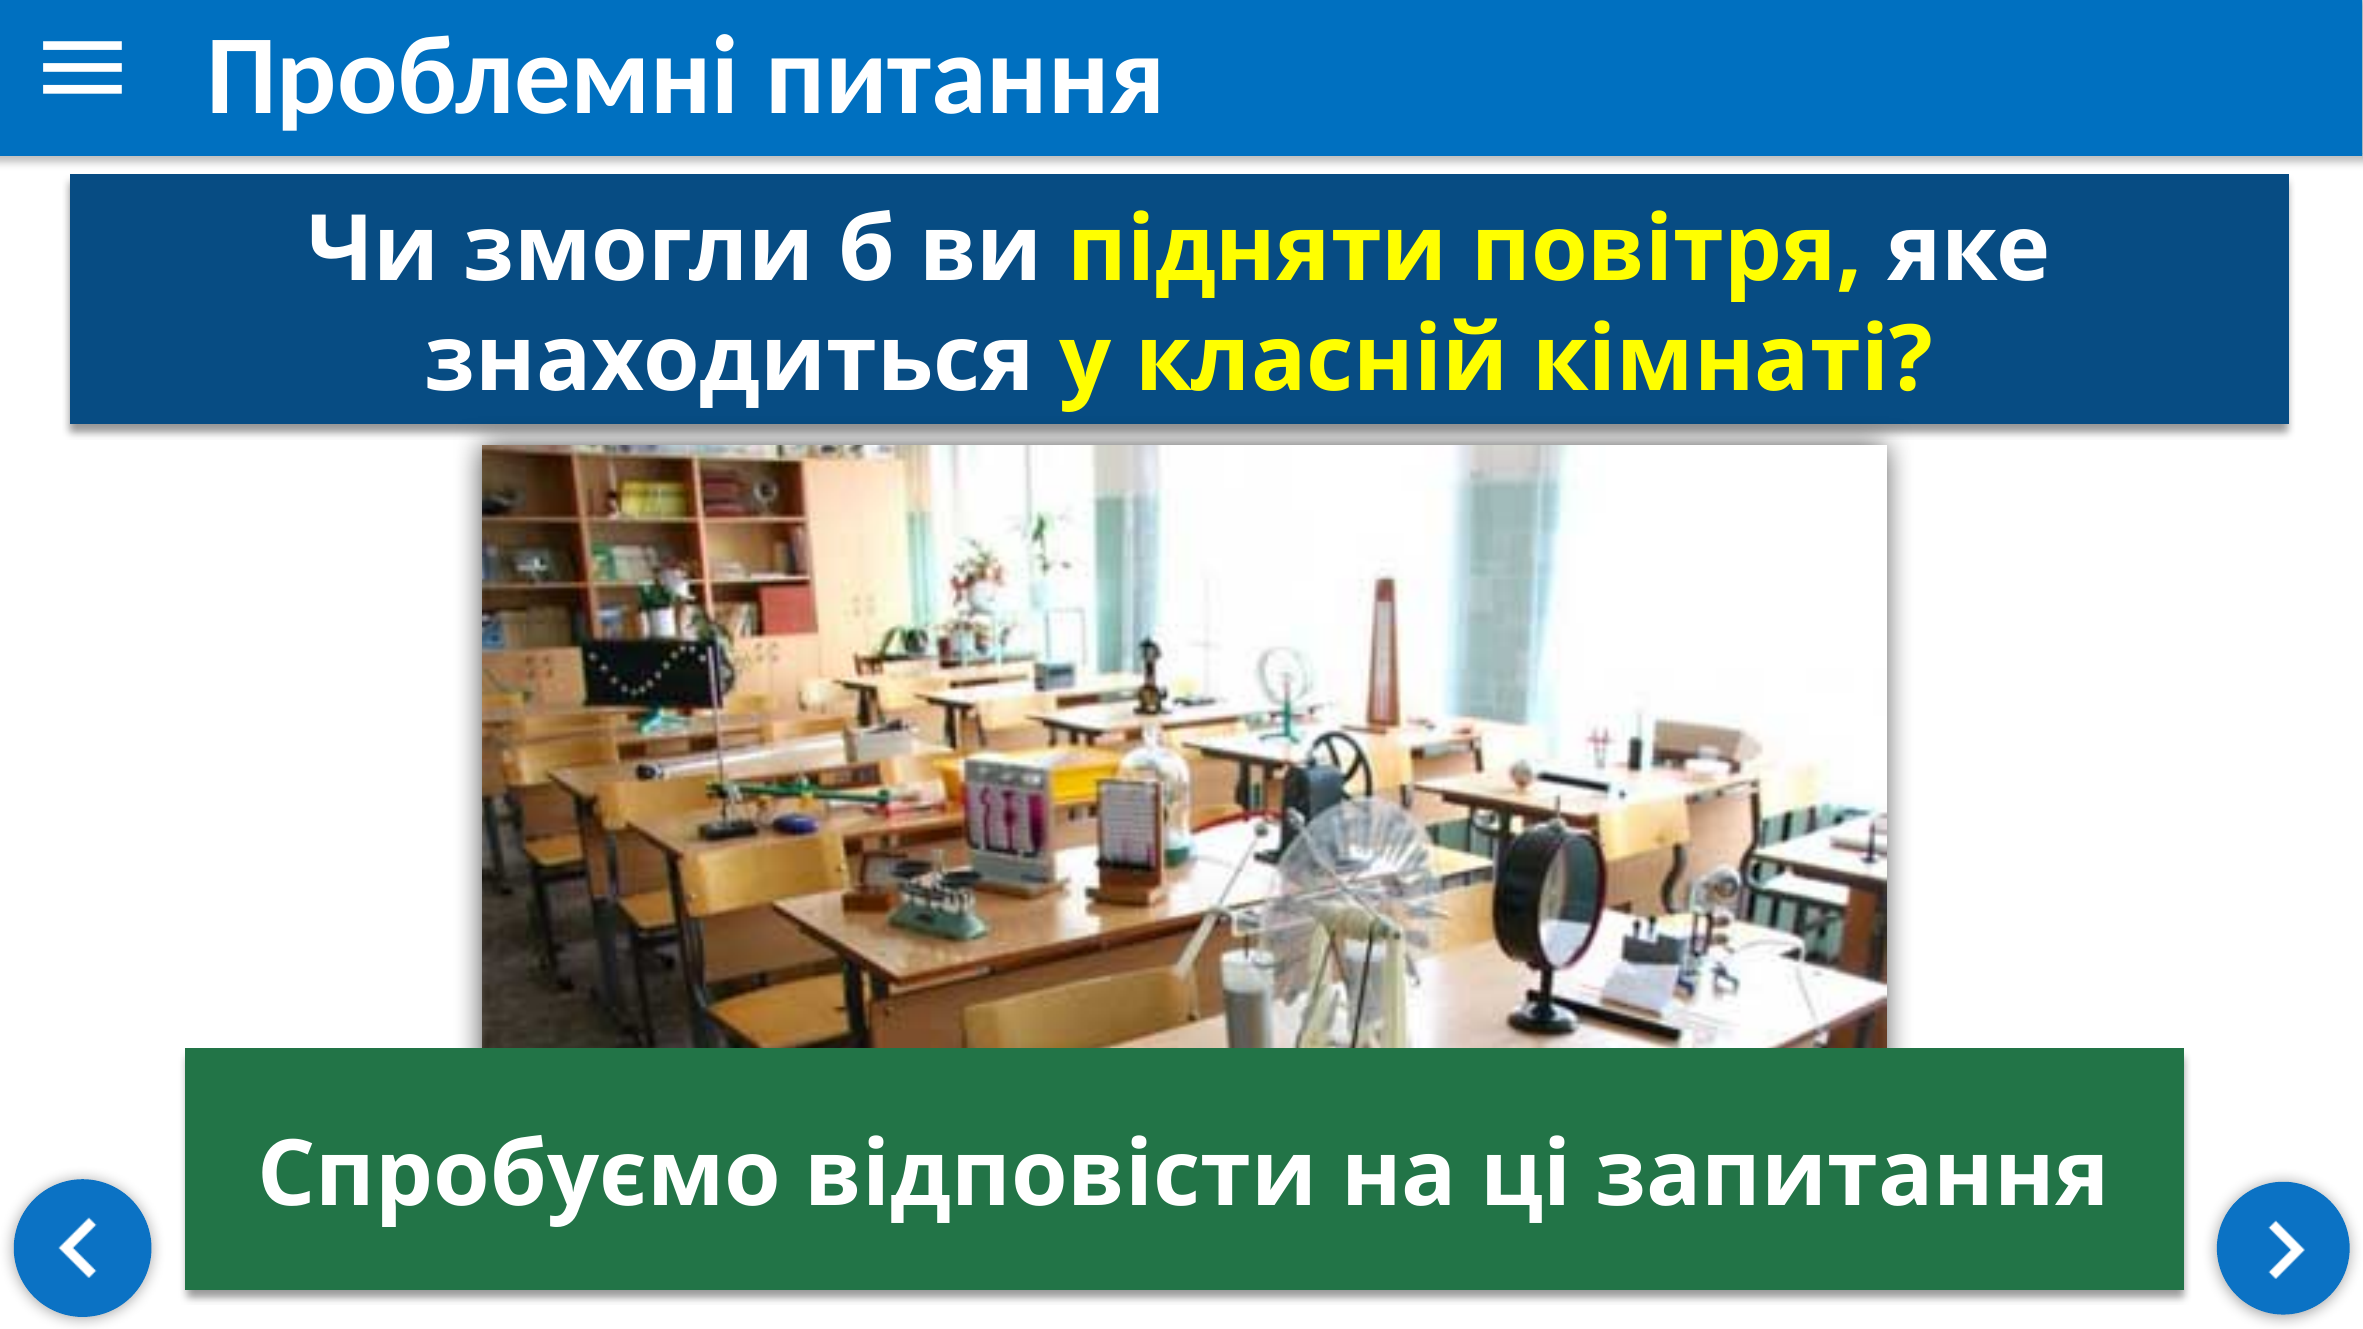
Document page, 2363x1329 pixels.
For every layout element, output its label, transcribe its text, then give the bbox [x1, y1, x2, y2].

picture [482, 445, 1887, 1216]
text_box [2207, 1171, 2360, 1325]
picture [30, 15, 135, 120]
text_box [3, 1168, 162, 1328]
text_box Чи змогли б ви підняти повітря, яке знаходиться у класній кімнаті? [72, 176, 2286, 422]
text_box [0, 0, 2363, 156]
text_box Проблемні питання [191, 0, 2286, 144]
text_box Спробуємо відповісти на ці запитання [187, 1050, 2182, 1288]
